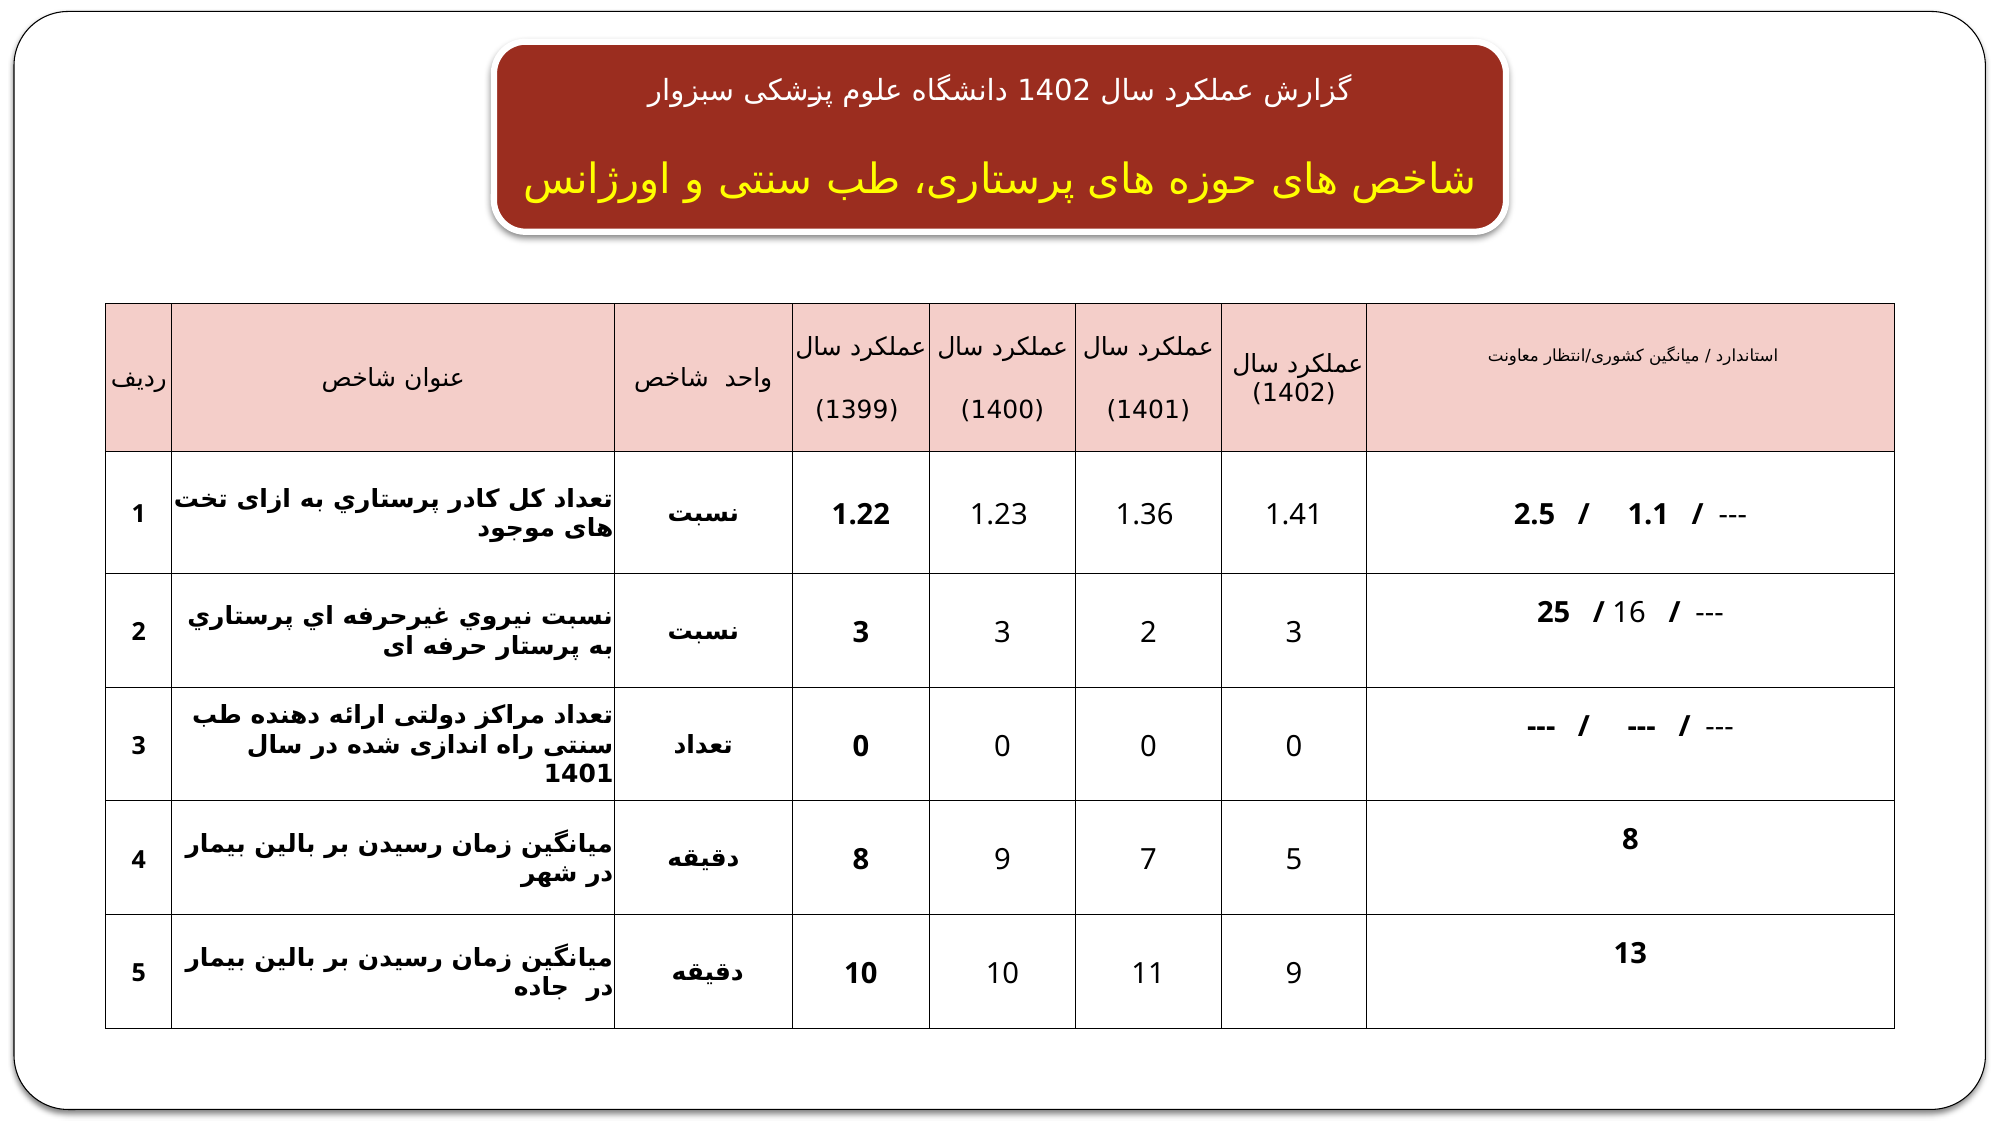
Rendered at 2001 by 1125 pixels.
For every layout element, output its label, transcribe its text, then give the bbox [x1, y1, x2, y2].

table_cell 0 [1222, 688, 1366, 800]
table_cell 0 [930, 688, 1075, 800]
table_header عملکرد سال (1402) [1222, 304, 1366, 451]
table_cell 5 [106, 915, 171, 1028]
table_cell 2 [1076, 574, 1221, 687]
table_cell 25 / 16 / --- [1367, 574, 1894, 687]
table_header استاندارد / میانگین کشوری/انتظار معاونت [1367, 304, 1894, 451]
table_cell 3 [106, 688, 171, 800]
table_cell 0 [1076, 688, 1221, 800]
table_cell 5 [1222, 801, 1366, 914]
table_cell 3 [1222, 574, 1366, 687]
table_header عملکرد سال (1400) [930, 304, 1075, 451]
table_cell --- / --- / --- [1367, 688, 1894, 800]
table_cell 9 [930, 801, 1075, 914]
table_cell دقیقه [615, 801, 792, 914]
table_cell 1.23 [930, 452, 1075, 573]
table_cell میانگین زمان رسیدن بر بالین بیمار در جاده [172, 915, 614, 1028]
table_cell 2 [106, 574, 171, 687]
table_cell 11 [1076, 915, 1221, 1028]
table_cell 3 [930, 574, 1075, 687]
table_cell تعداد [615, 688, 792, 800]
table_cell 13 [1367, 915, 1894, 1028]
table_cell نسبت نيروي غيرحرفه اي پرستاري به پرستار حرفه ای [172, 574, 614, 687]
table_cell 1 [106, 452, 171, 573]
table_cell تعداد کل كادر پرستاري به ازای تخت های موجود [172, 452, 614, 573]
table_cell 10 [930, 915, 1075, 1028]
text_box گزارش عملکرد سال 1402 دانشگاه علوم پزشکی سبزوار شاخص های حوزه های پرستاری، طب سنتی و اورژانس [490, 38, 1510, 235]
table_header ردیف [106, 304, 171, 451]
table_cell 1.41 [1222, 452, 1366, 573]
table_cell 9 [1222, 915, 1366, 1028]
table_header عملکرد سال (1399) [793, 304, 929, 451]
table_cell 3 [793, 574, 929, 687]
table_cell 10 [793, 915, 929, 1028]
table_cell 7 [1076, 801, 1221, 914]
table_cell 1.36 [1076, 452, 1221, 573]
table_header عملکرد سال (1401) [1076, 304, 1221, 451]
table_cell میانگین زمان رسیدن بر بالین بیمار در شهر [172, 801, 614, 914]
table_cell 0 [793, 688, 929, 800]
table_cell 4 [106, 801, 171, 914]
table_cell نسبت [615, 574, 792, 687]
table_cell تعداد مراکز دولتی ارائه دهنده طب سنتی راه اندازی شده در سال 1401 [172, 688, 614, 800]
table_cell 8 [1367, 801, 1894, 914]
table_cell دقیقه [615, 915, 792, 1028]
table_cell 2.5 / 1.1 / --- [1367, 452, 1894, 573]
table_cell 8 [793, 801, 929, 914]
table_header عنوان شاخص [172, 304, 614, 451]
table_cell 1.22 [793, 452, 929, 573]
table_header واحد شاخص [615, 304, 792, 451]
table_cell نسبت [615, 452, 792, 573]
